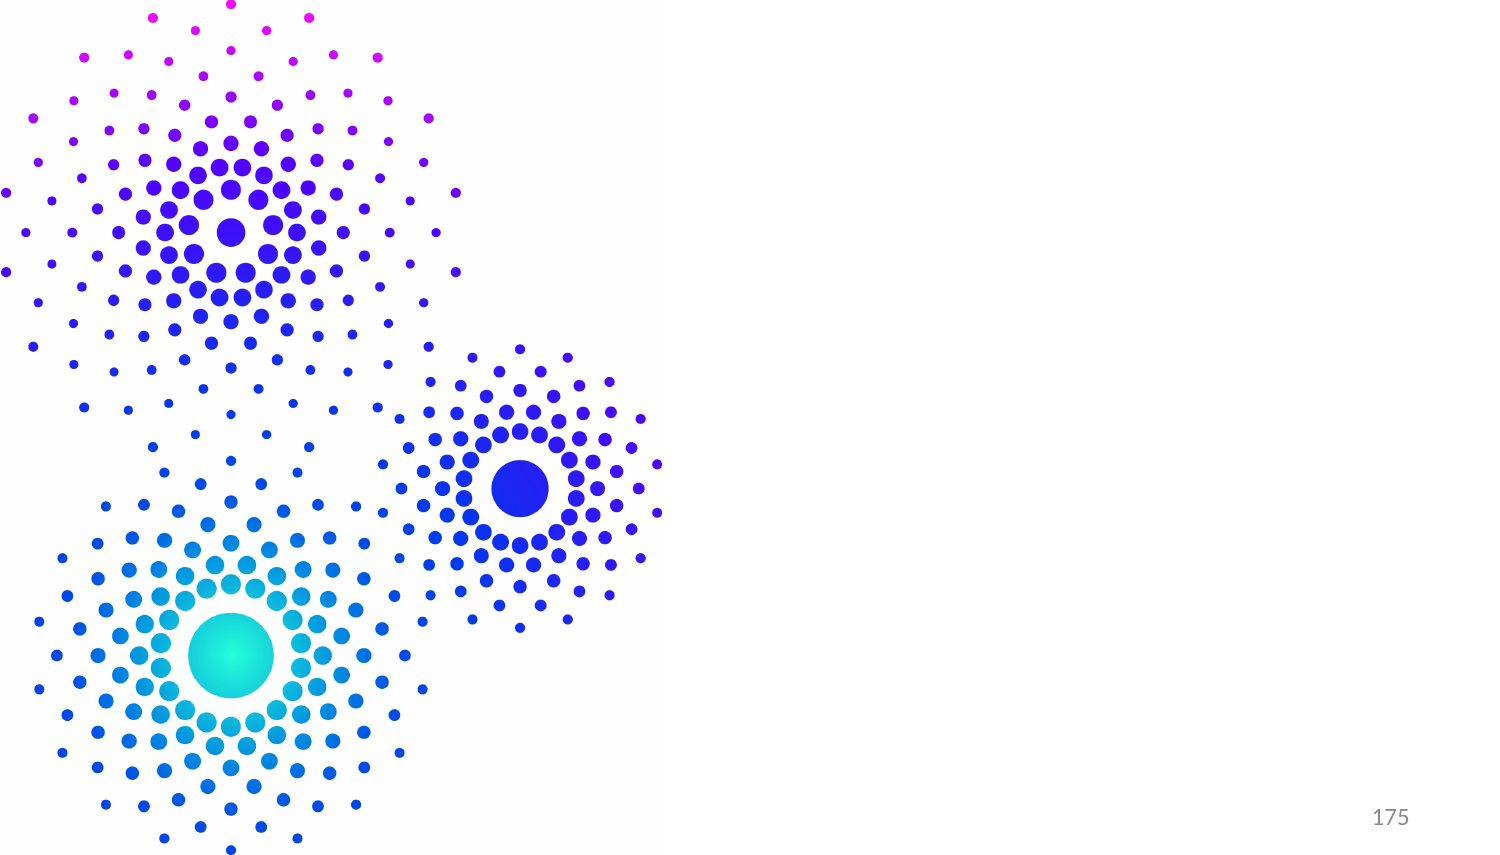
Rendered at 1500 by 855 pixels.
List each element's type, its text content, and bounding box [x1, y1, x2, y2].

slide_number 175 [1074, 792, 1425, 838]
picture [1, 0, 662, 855]
